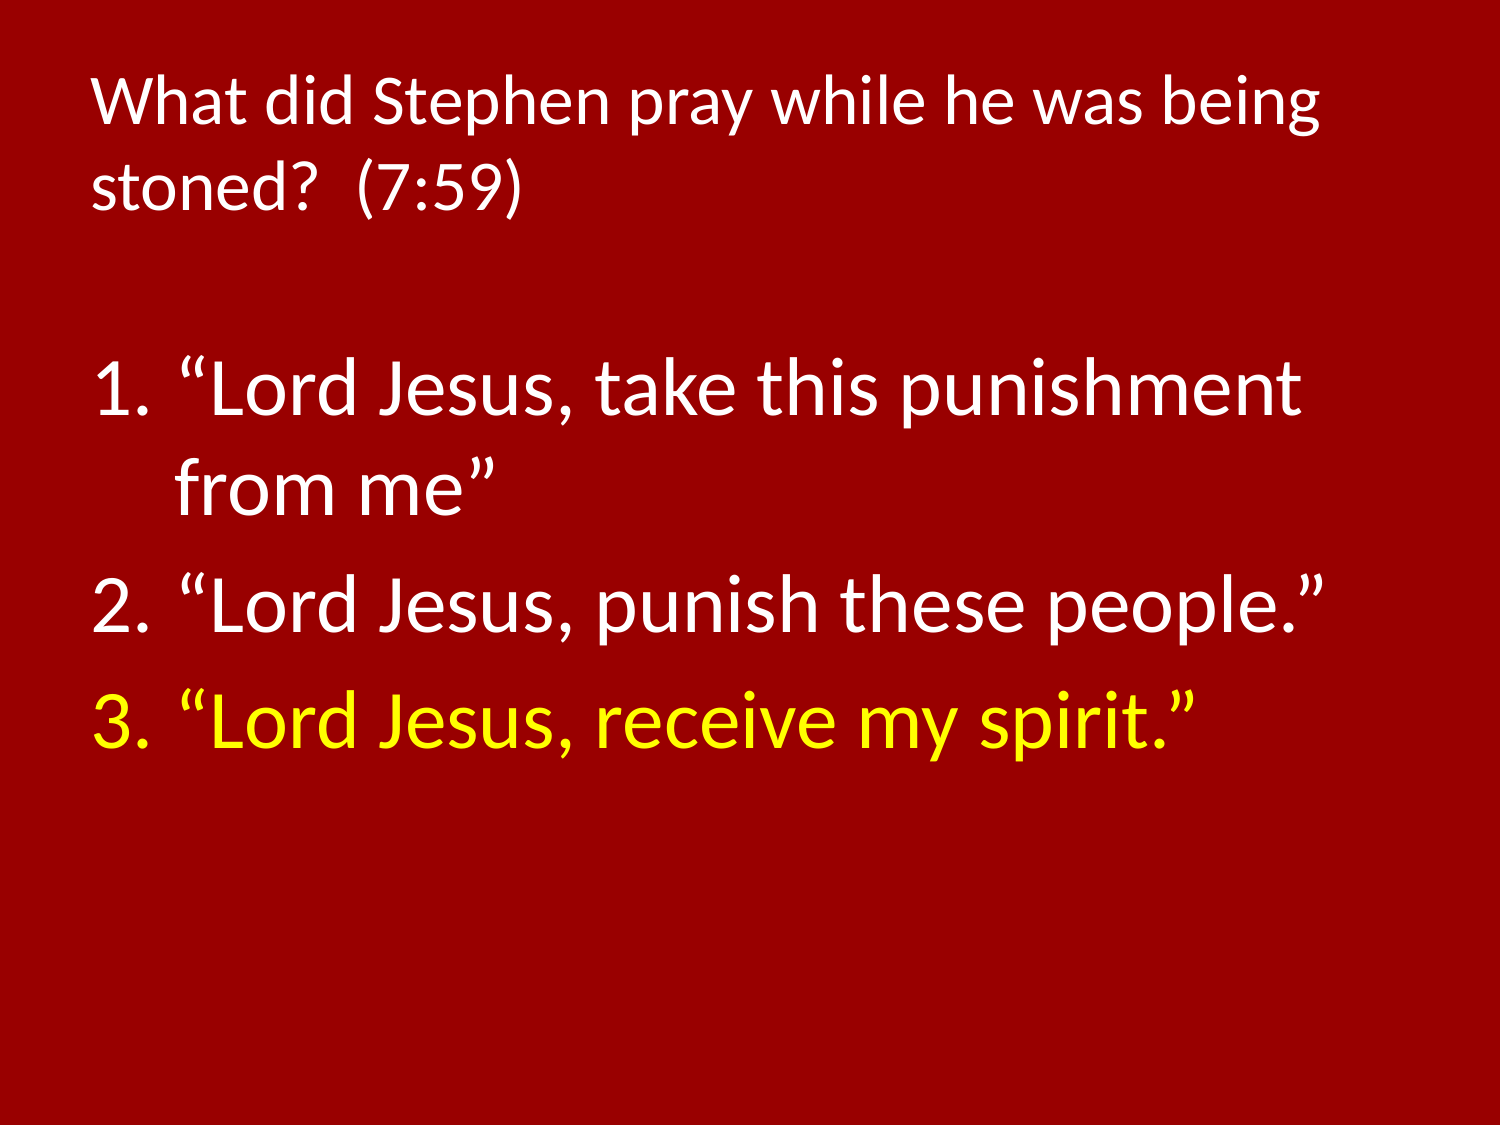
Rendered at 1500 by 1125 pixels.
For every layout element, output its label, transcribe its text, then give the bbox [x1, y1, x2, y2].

list “Lord Jesus, take this punishment from me” “Lord Jesus, punish these people.” “Lord Jesus, receive my spirit.” [75, 324, 1425, 1005]
title What did Stephen pray while he was being stoned? (7:59) [75, 45, 1425, 233]
